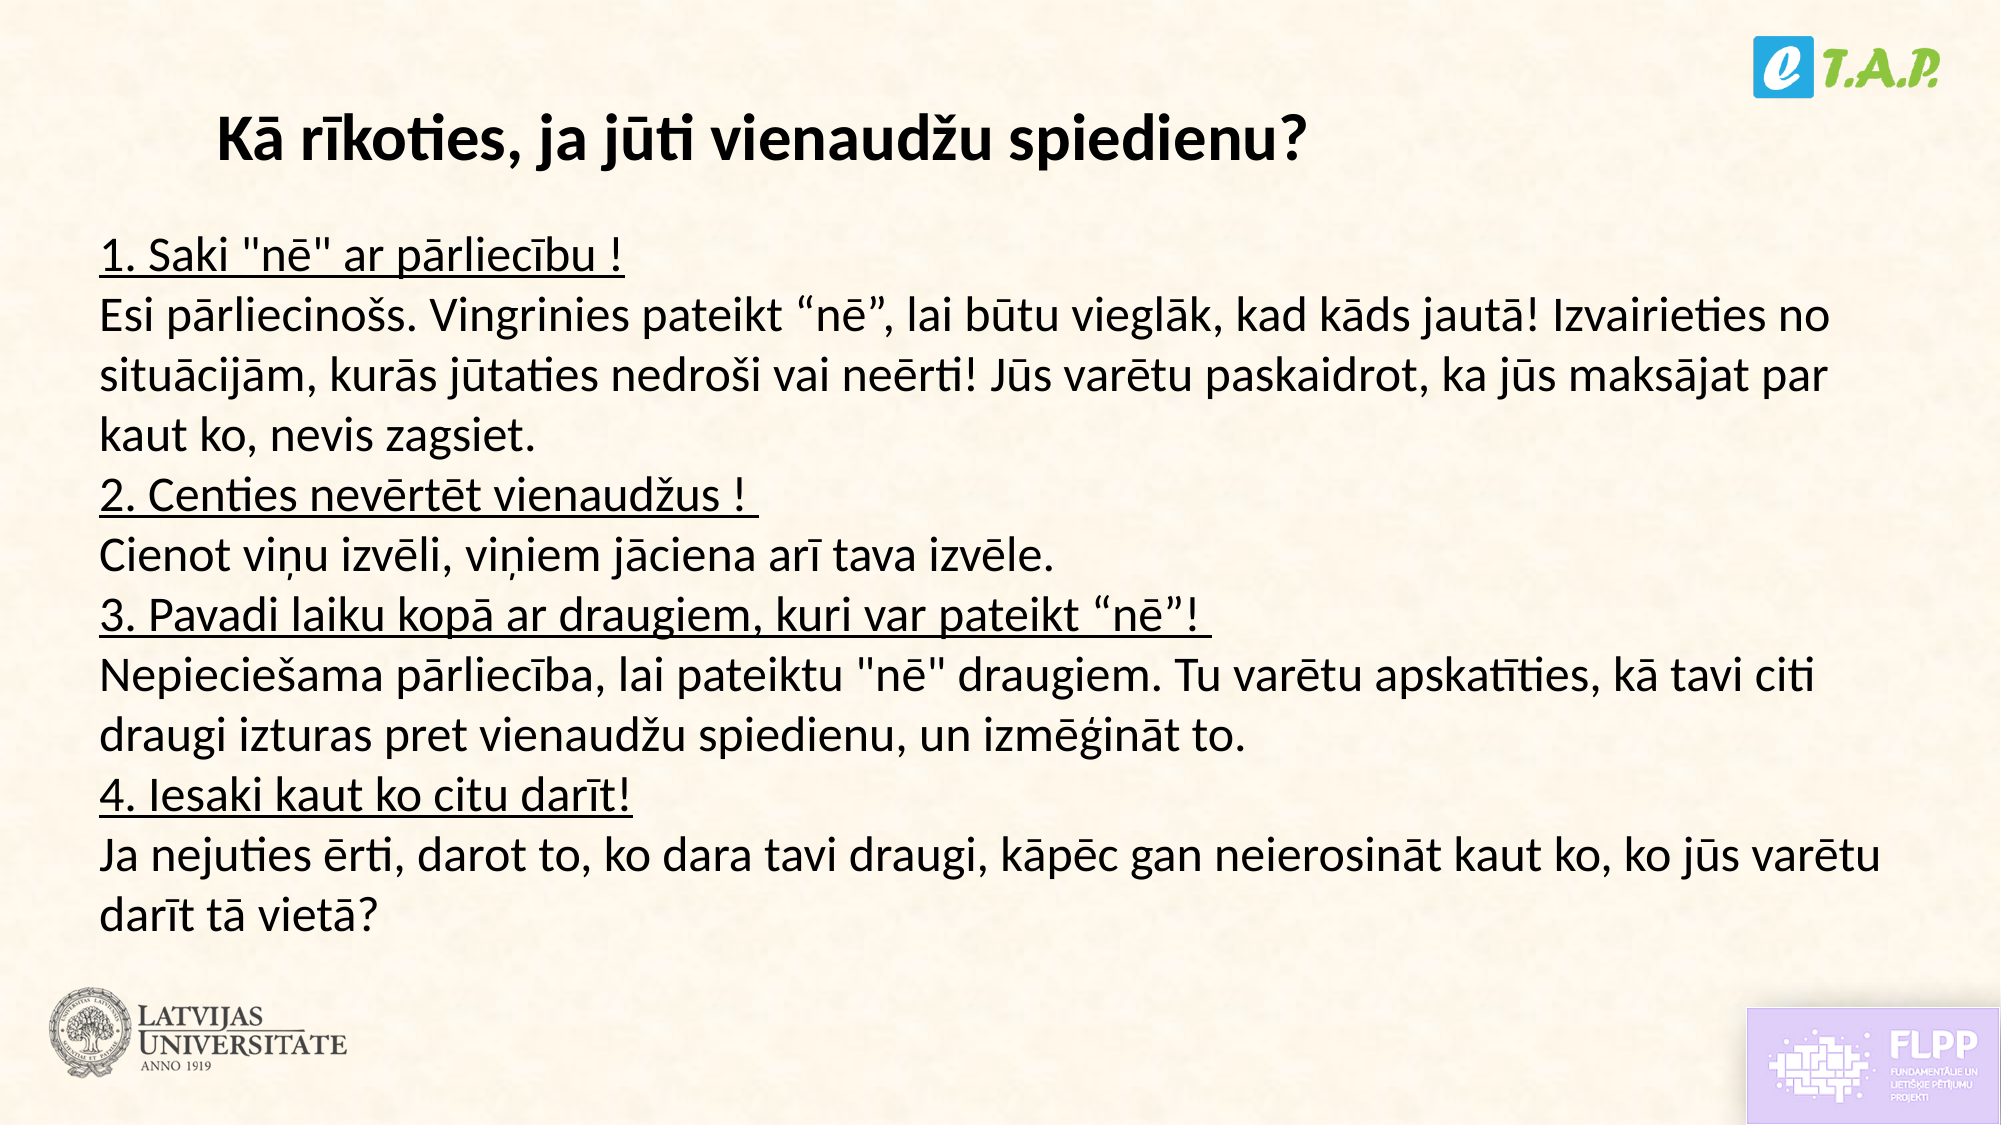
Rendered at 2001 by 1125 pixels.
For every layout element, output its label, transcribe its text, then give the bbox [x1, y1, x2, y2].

picture [24, 971, 371, 1094]
picture [1693, 0, 2000, 130]
text_box Kā rīkoties, ja jūti vienaudžu spiedienu? [202, 86, 1438, 182]
text_box 1. Saki "nē" ar pārliecību ! Esi pārliecinošs. Vingrinies pateikt “nē”, lai būtu vieglāk, kad kāds jautā! Izvairieties no situācijām, kurās jūtaties nedroši vai neērti! Jūs varētu paskaidrot, ka jūs maksājat par kaut ko, nevis zagsiet. 2. Centies nevērtēt vienaudžus ! Cienot viņu izvēli, viņiem jāciena arī tava izvēle. 3. Pavadi laiku kopā ar draugiem, kuri var pateikt “nē”! Nepieciešama pārliecība, lai pateiktu "nē" draugiem. Tu varētu apskatīties, kā tavi citi draugi izturas pret vienaudžu spiedienu, un izmēģināt to. 4. Iesaki kaut ko citu darīt! Ja nejuties ērti, darot to, ko dara tavi draugi, kāpēc gan neierosināt kaut ko, ko jūs varētu darīt tā vietā? [84, 213, 1916, 949]
picture [1746, 1007, 2000, 1125]
